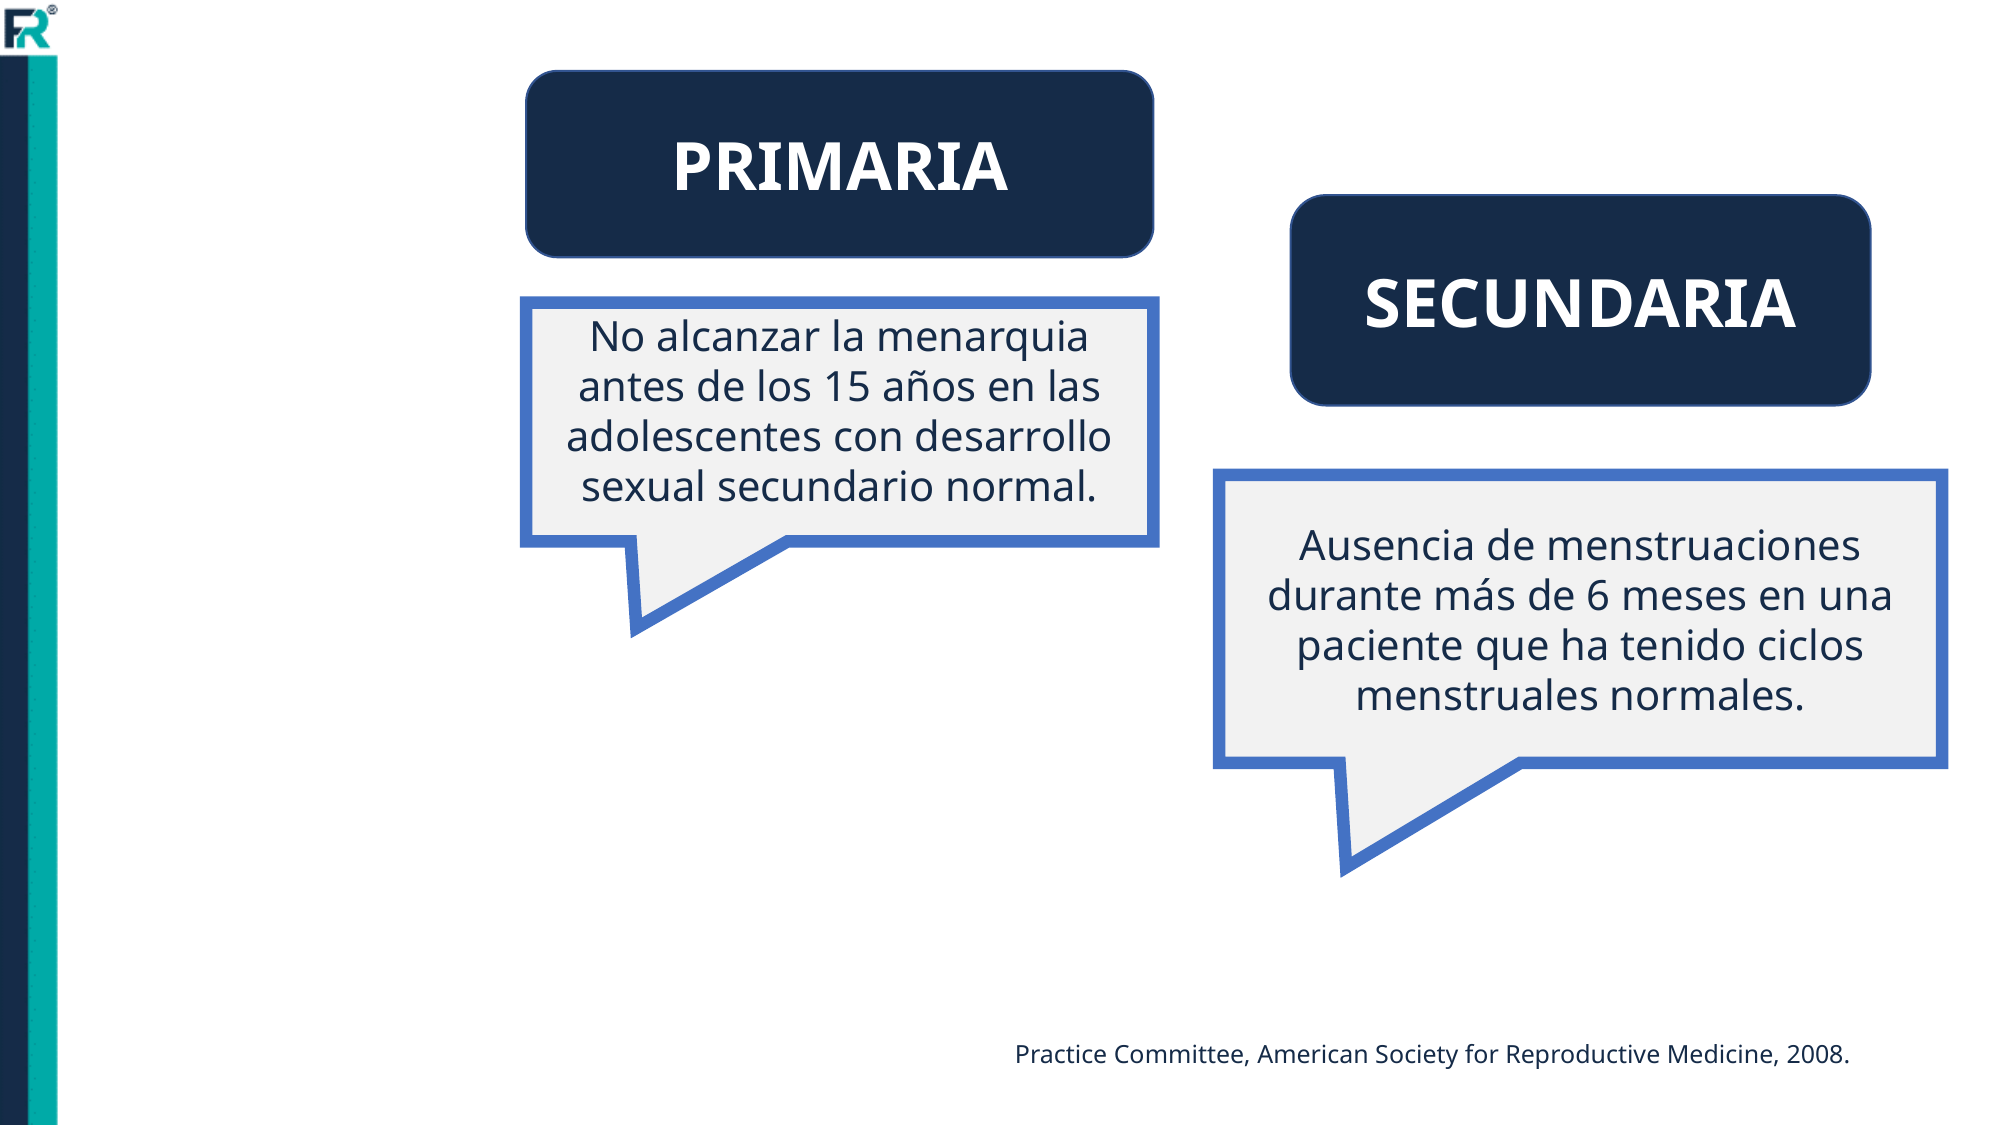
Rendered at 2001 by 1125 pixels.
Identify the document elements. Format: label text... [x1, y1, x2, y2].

text_box Ausencia de menstruaciones durante más de 6 meses en una paciente que ha tenido ciclos menstruales normales. [1218, 473, 1944, 869]
picture [0, 0, 2001, 1125]
text_box No alcanzar la menarquia antes de los 15 años en las adolescentes con desarrollo sexual secundario normal. [525, 301, 1155, 630]
footer Practice Committee, American Society for Reproductive Medicine, 2008. [999, 1024, 1985, 1084]
text_box PRIMARIA [525, 69, 1155, 259]
text_box SECUNDARIA [1289, 194, 1872, 407]
